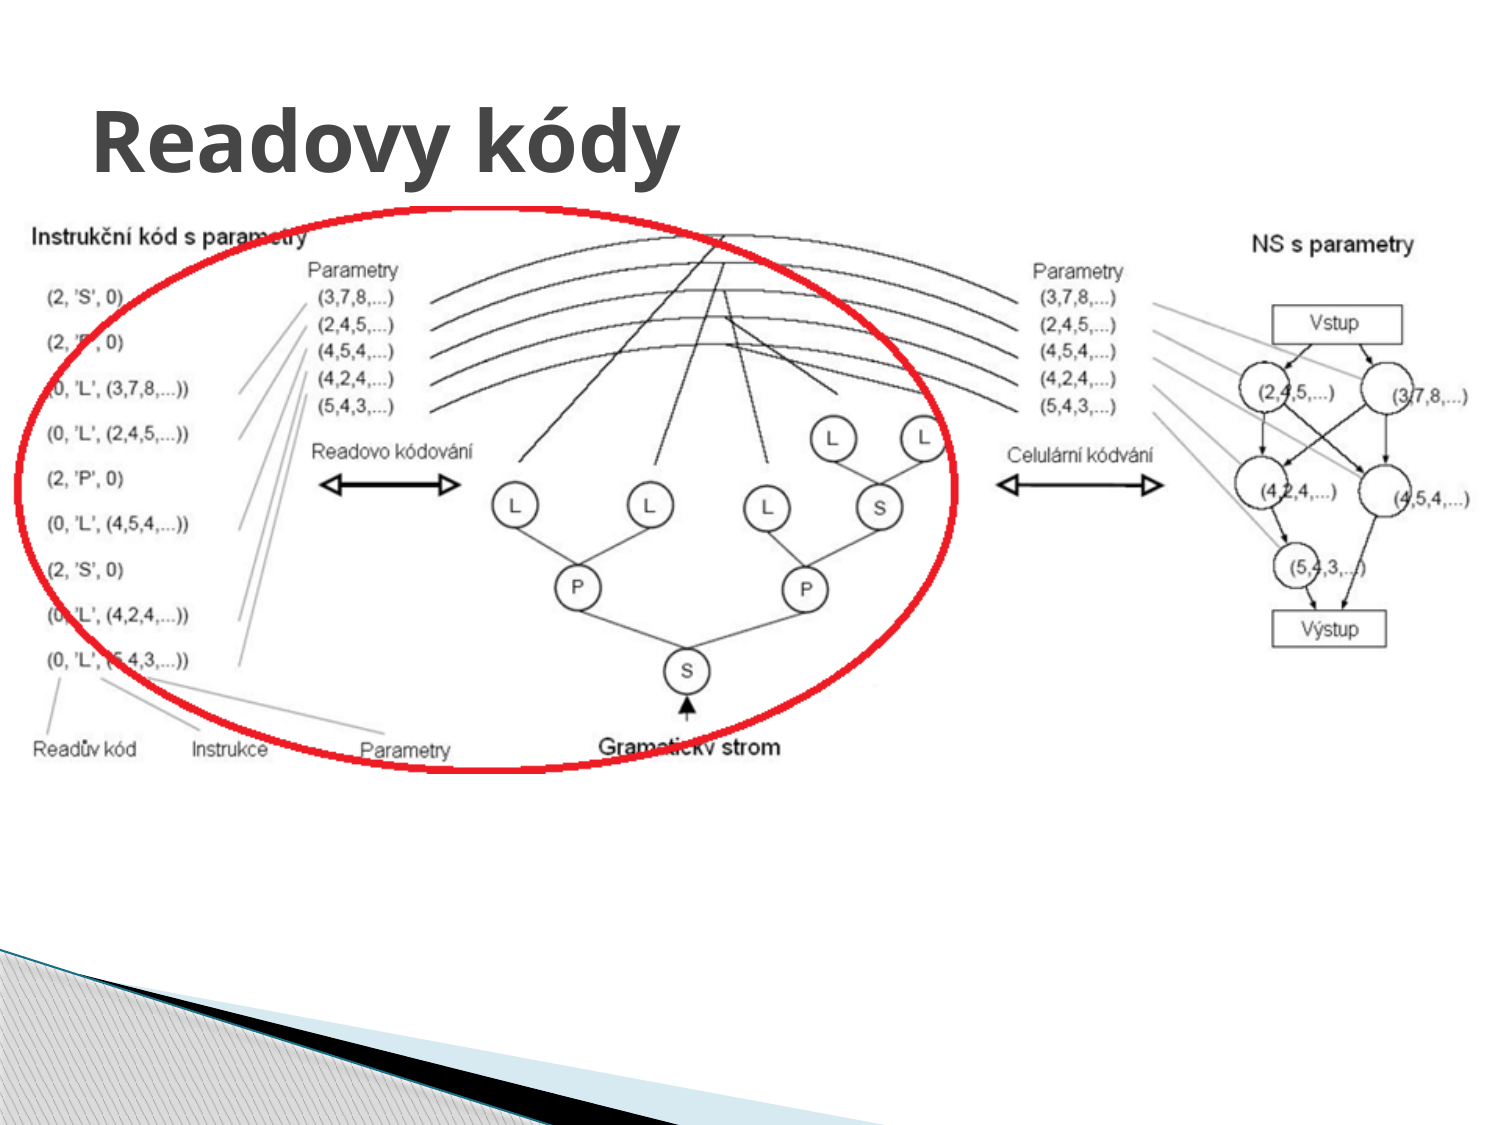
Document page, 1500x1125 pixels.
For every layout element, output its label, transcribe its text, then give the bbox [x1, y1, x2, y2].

picture [8, 205, 1489, 774]
title Readovy kódy [75, 45, 1425, 205]
